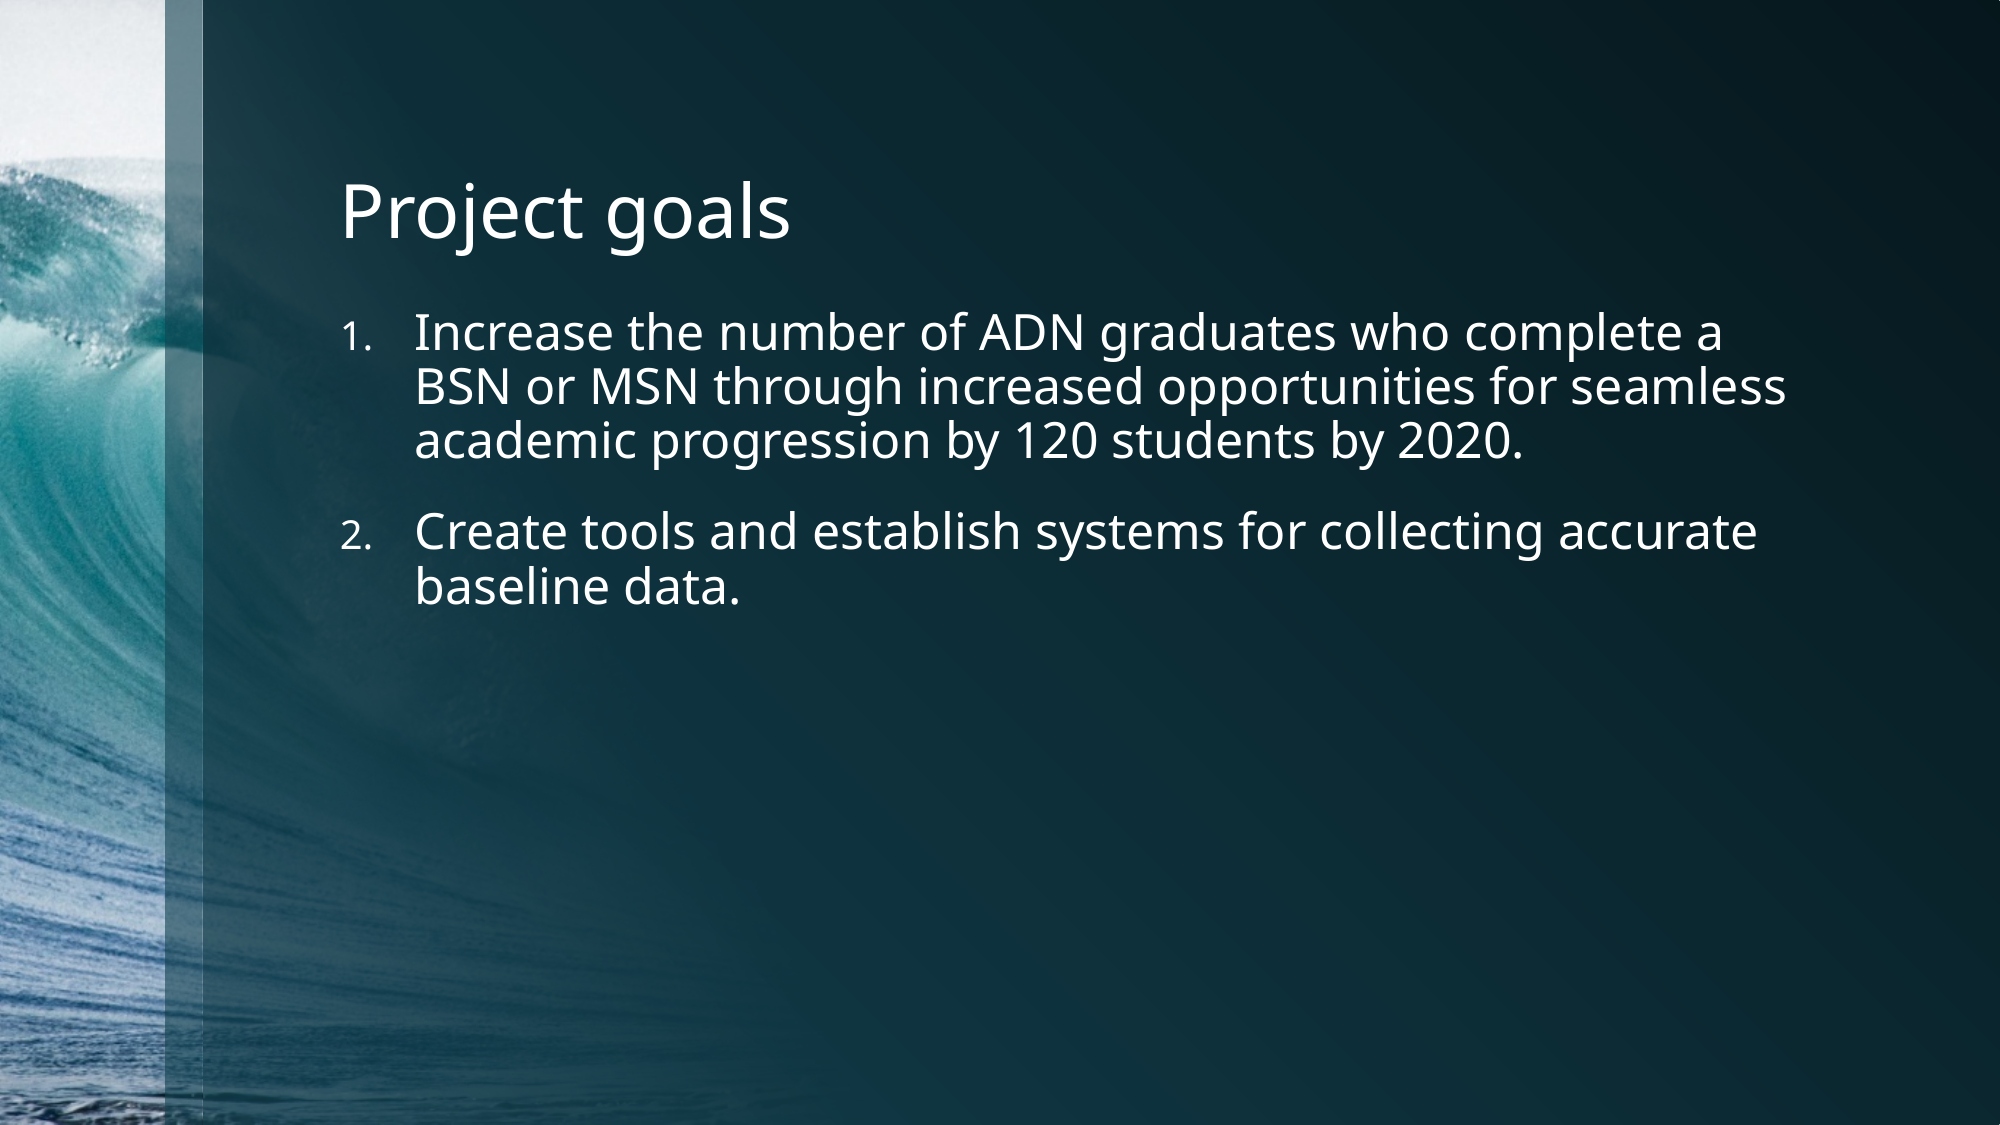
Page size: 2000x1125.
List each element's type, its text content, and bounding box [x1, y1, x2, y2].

list Increase the number of ADN graduates who complete a BSN or MSN through increased opportunities for seamless academic progression by 120 students by 2020. Create tools and establish systems for collecting accurate baseline data. [324, 299, 1825, 1025]
title Project goals [324, 62, 1825, 263]
picture [0, 0, 2000, 1125]
